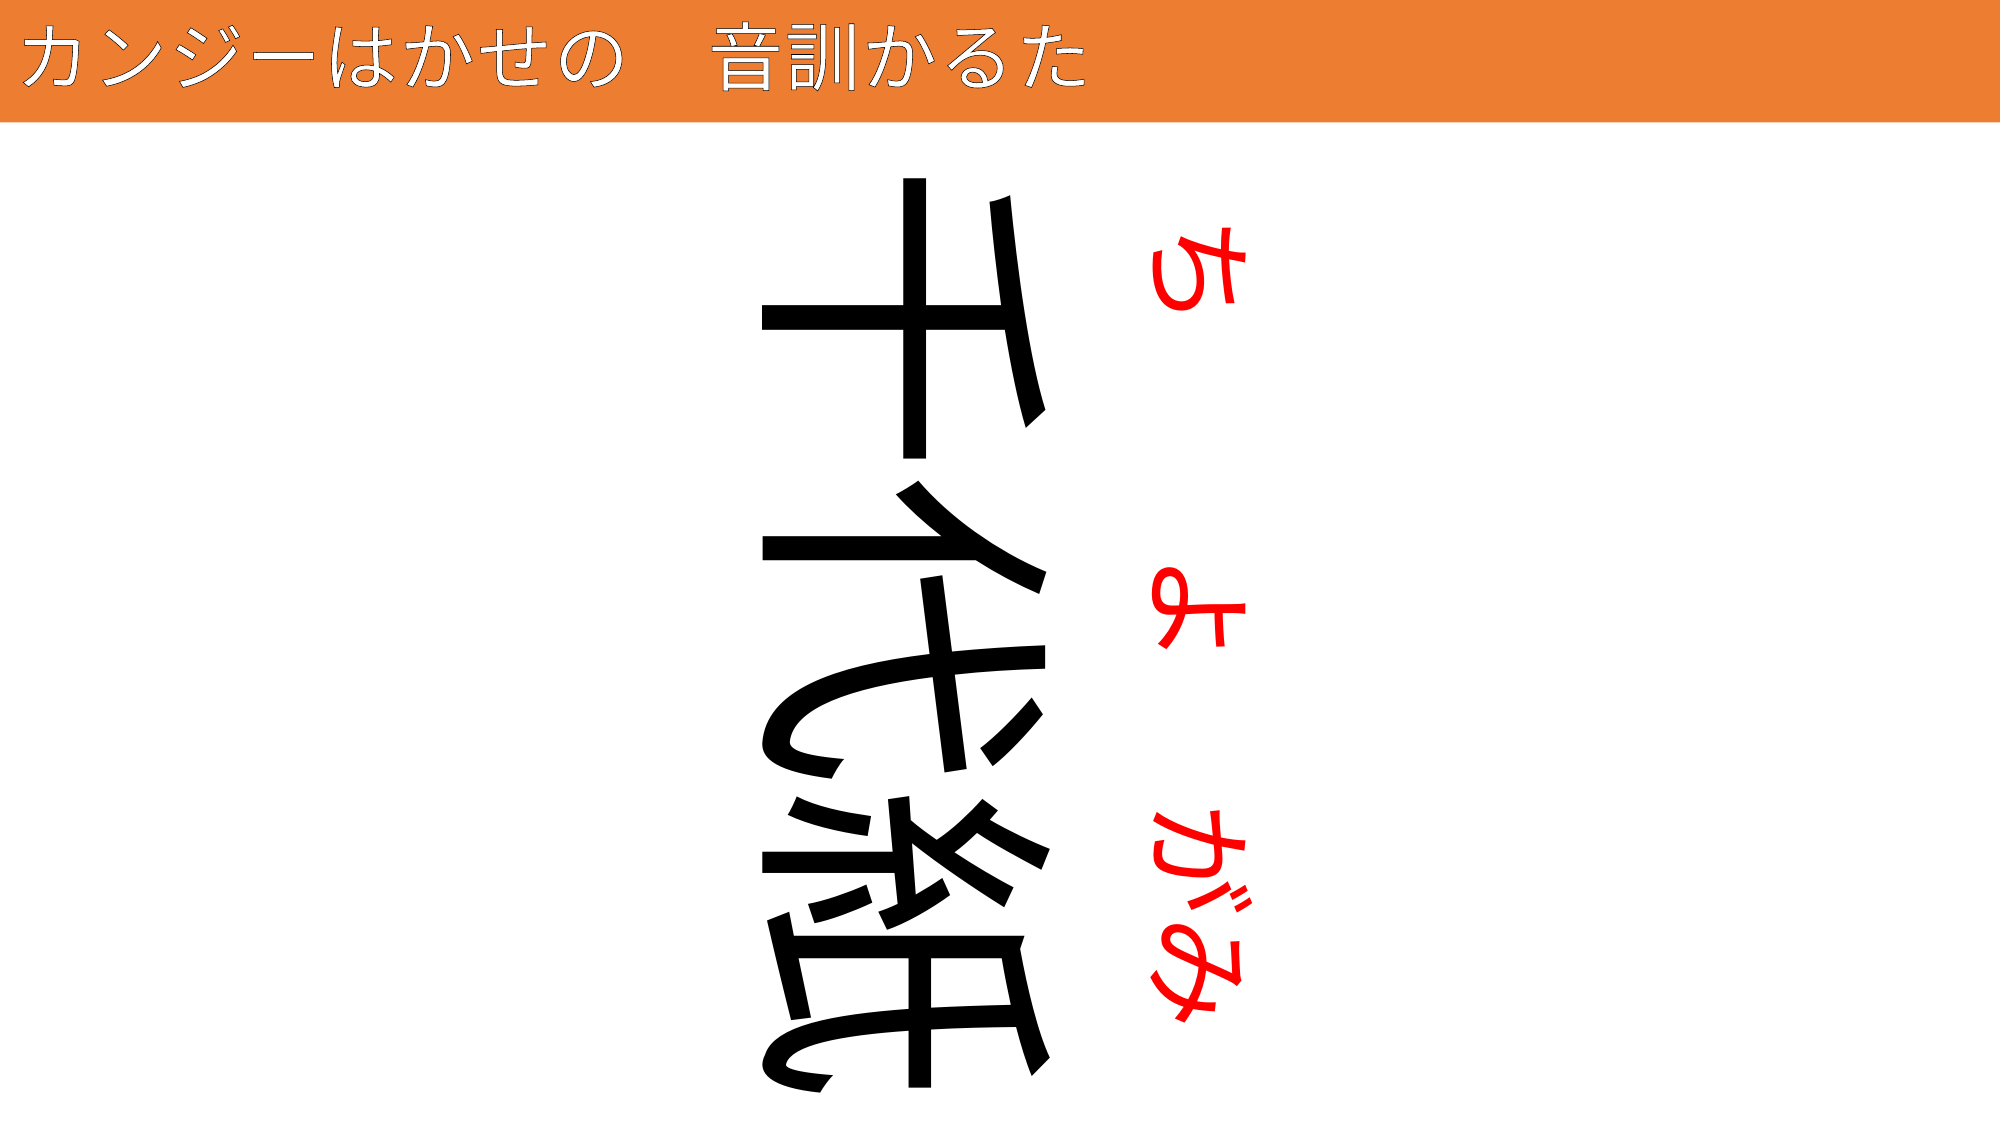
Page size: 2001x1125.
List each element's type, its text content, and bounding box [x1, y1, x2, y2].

slide_number 71 [1712, 0, 2000, 123]
title カンジーはかせの 音訓かるた [0, 0, 1712, 123]
text_box 千代紙 [698, 147, 1108, 1125]
text_box ち よ がみ [1111, 201, 1278, 1069]
